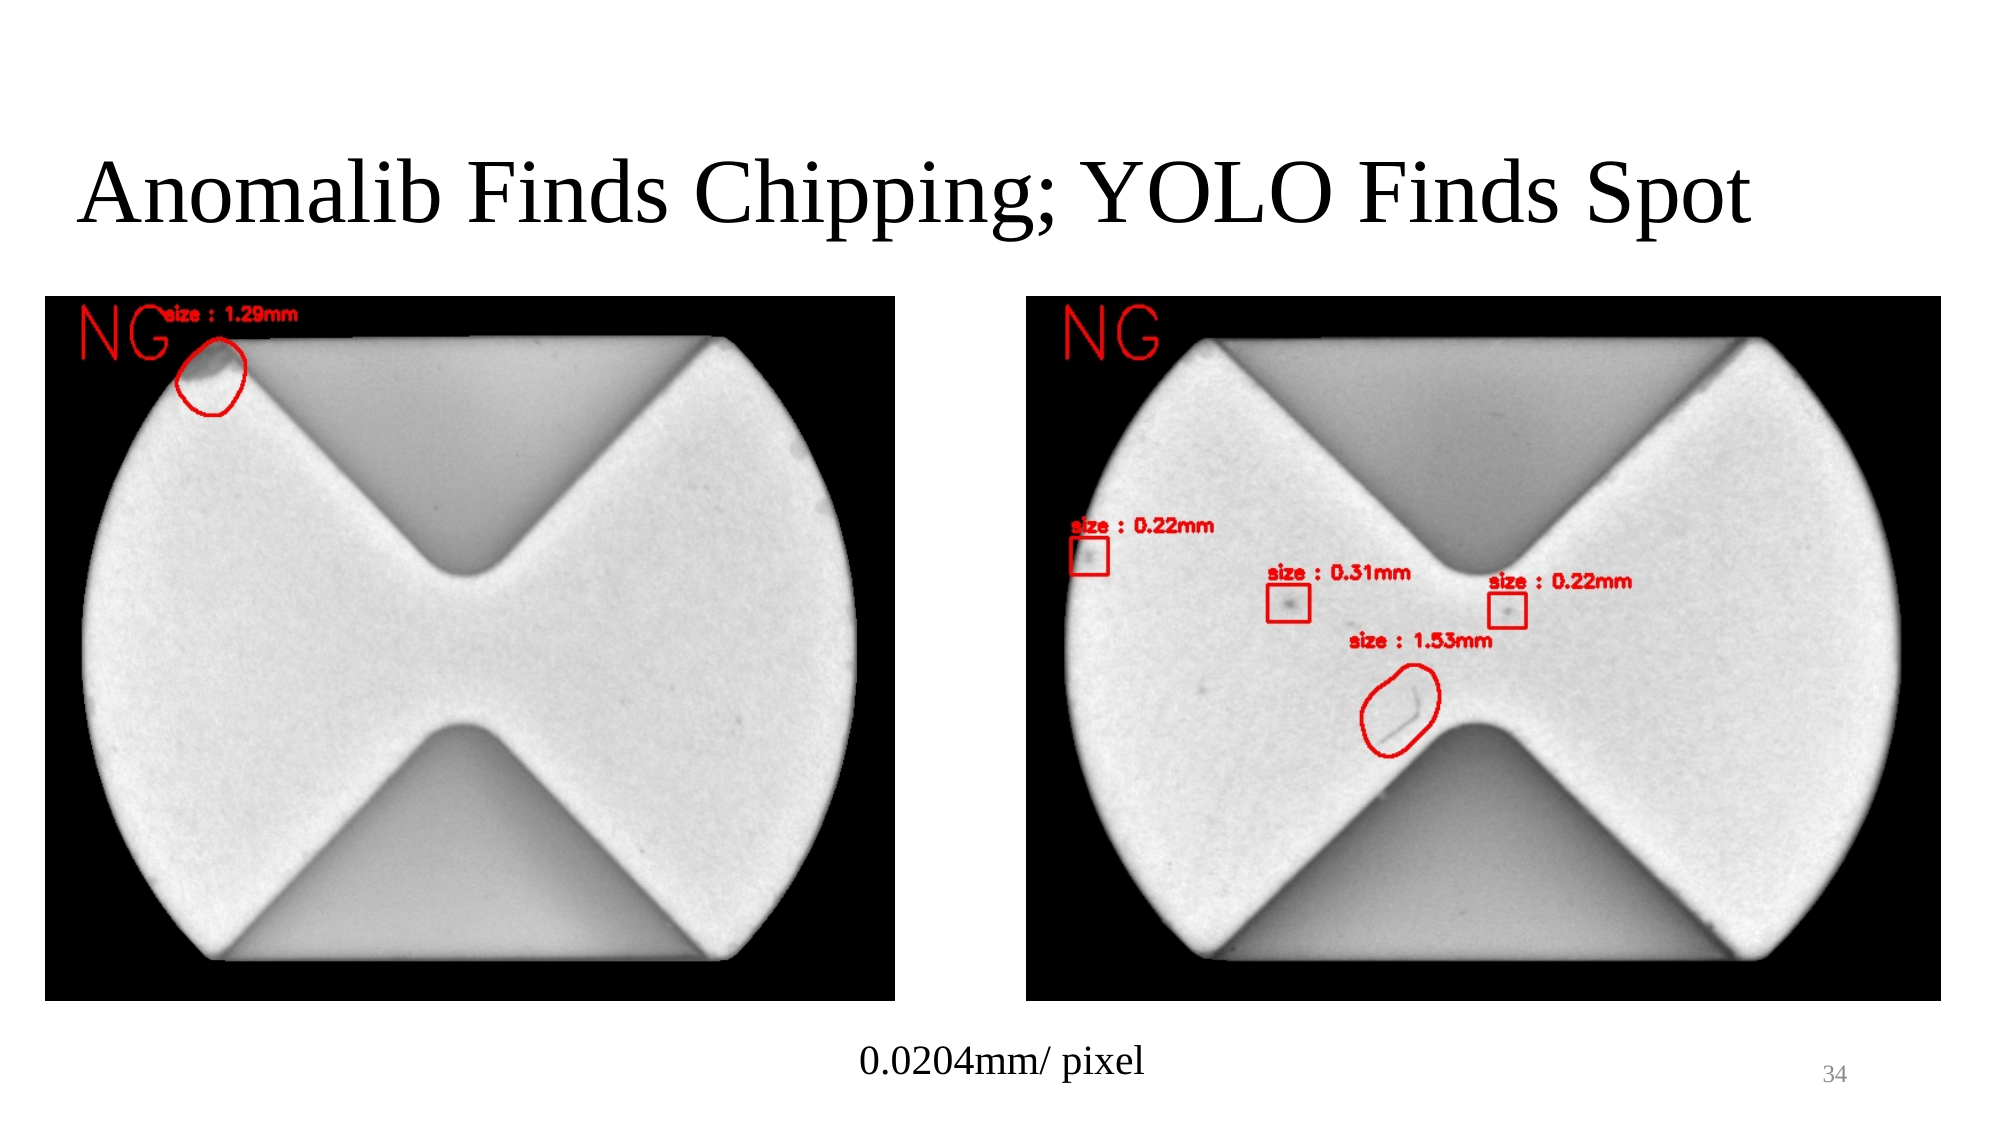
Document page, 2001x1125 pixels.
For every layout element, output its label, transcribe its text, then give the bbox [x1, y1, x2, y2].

text_box 0.0204mm/ pixel [844, 1025, 1161, 1090]
title Anomalib Finds Chipping; YOLO Finds Spot [61, 89, 1941, 297]
slide_number 34 [1412, 1042, 1863, 1103]
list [45, 296, 895, 1001]
picture [1026, 296, 1941, 1001]
